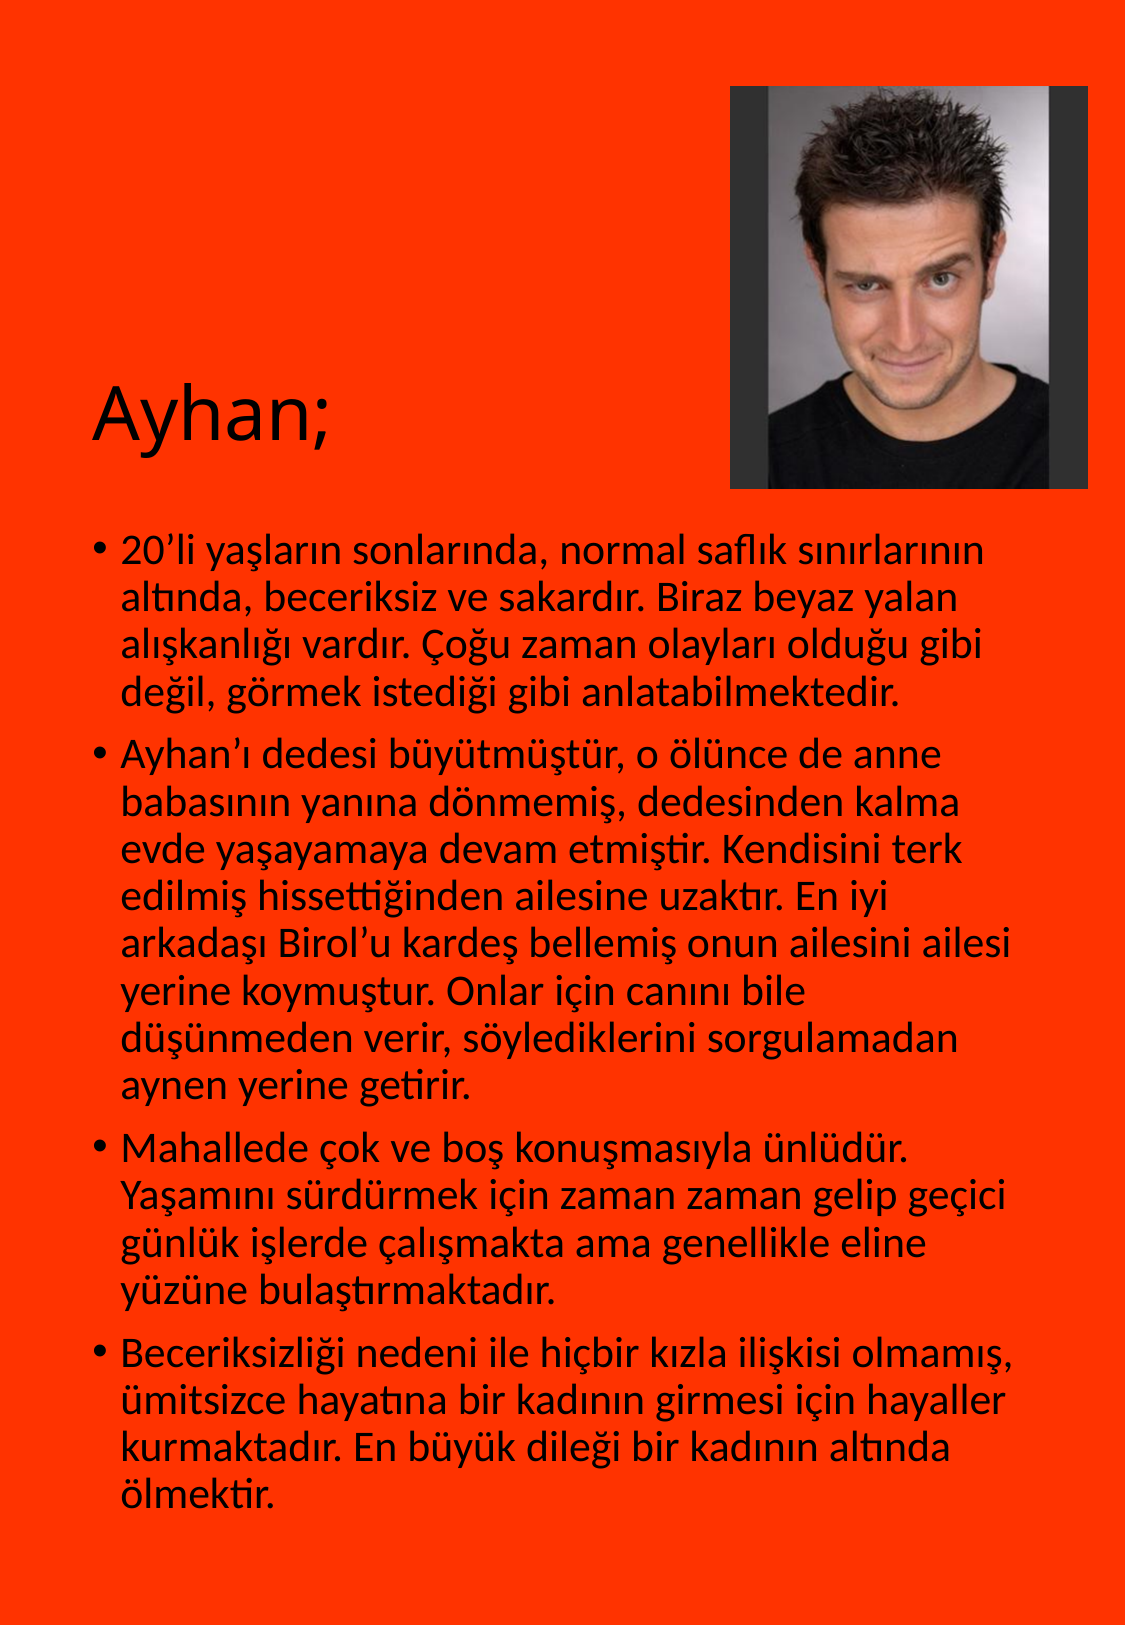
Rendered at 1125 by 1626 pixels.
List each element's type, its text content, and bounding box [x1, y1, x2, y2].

list 20’li yaşların sonlarında, normal saflık sınırlarının altında, beceriksiz ve sakardır. Biraz beyaz yalan alışkanlığı vardır. Çoğu zaman olayları olduğu gibi değil, görmek istediği gibi anlatabilmektedir. Ayhan’ı dedesi büyütmüştür, o ölünce de anne babasının yanına dönmemiş, dedesinden kalma evde yaşayamaya devam etmiştir. Kendisini terk edilmiş hissettiğinden ailesine uzaktır. En iyi arkadaşı Birol’u kardeş bellemiş onun ailesini ailesi yerine koymuştur. Onlar için canını bile düşünmeden verir, söylediklerini sorgulamadan aynen yerine getirir. Mahallede çok ve boş konuşmasıyla ünlüdür. Yaşamını sürdürmek için zaman zaman gelip geçici günlük işlerde çalışmakta ama genellikle eline yüzüne bulaştırmaktadır. Beceriksizliği nedeni ile hiçbir kızla ilişkisi olmamış, ümitsizce hayatına bir kadının girmesi için hayaller kurmaktadır. En büyük dileği bir kadının altında ölmektir. [77, 519, 1048, 1551]
picture [730, 86, 1088, 489]
title Ayhan; [77, 344, 370, 489]
